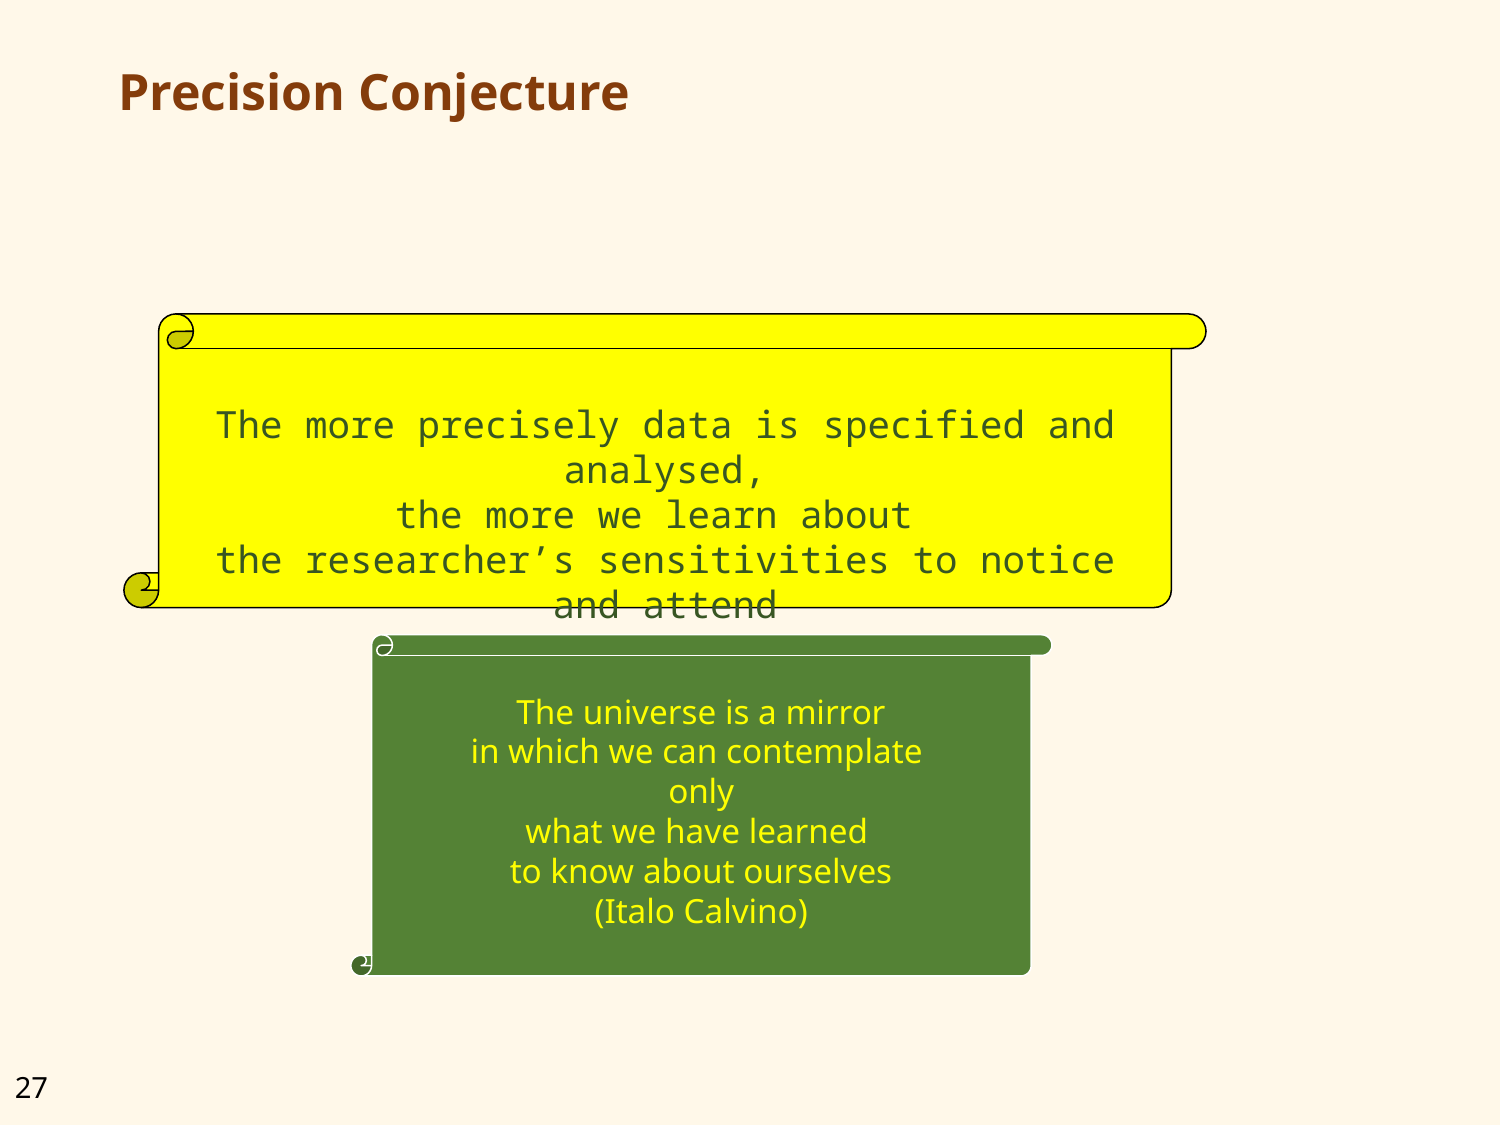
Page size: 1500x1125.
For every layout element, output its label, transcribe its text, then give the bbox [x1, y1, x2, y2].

text_box The universe is a mirror in which we can contemplate only what we have learned to know about ourselves (Italo Calvino) [350, 634, 1053, 977]
title Precision Conjecture [103, 59, 1397, 135]
text_box The more precisely data is specified and analysed, the more we learn about the researcher’s sensitivities to notice and attend [123, 313, 1207, 608]
